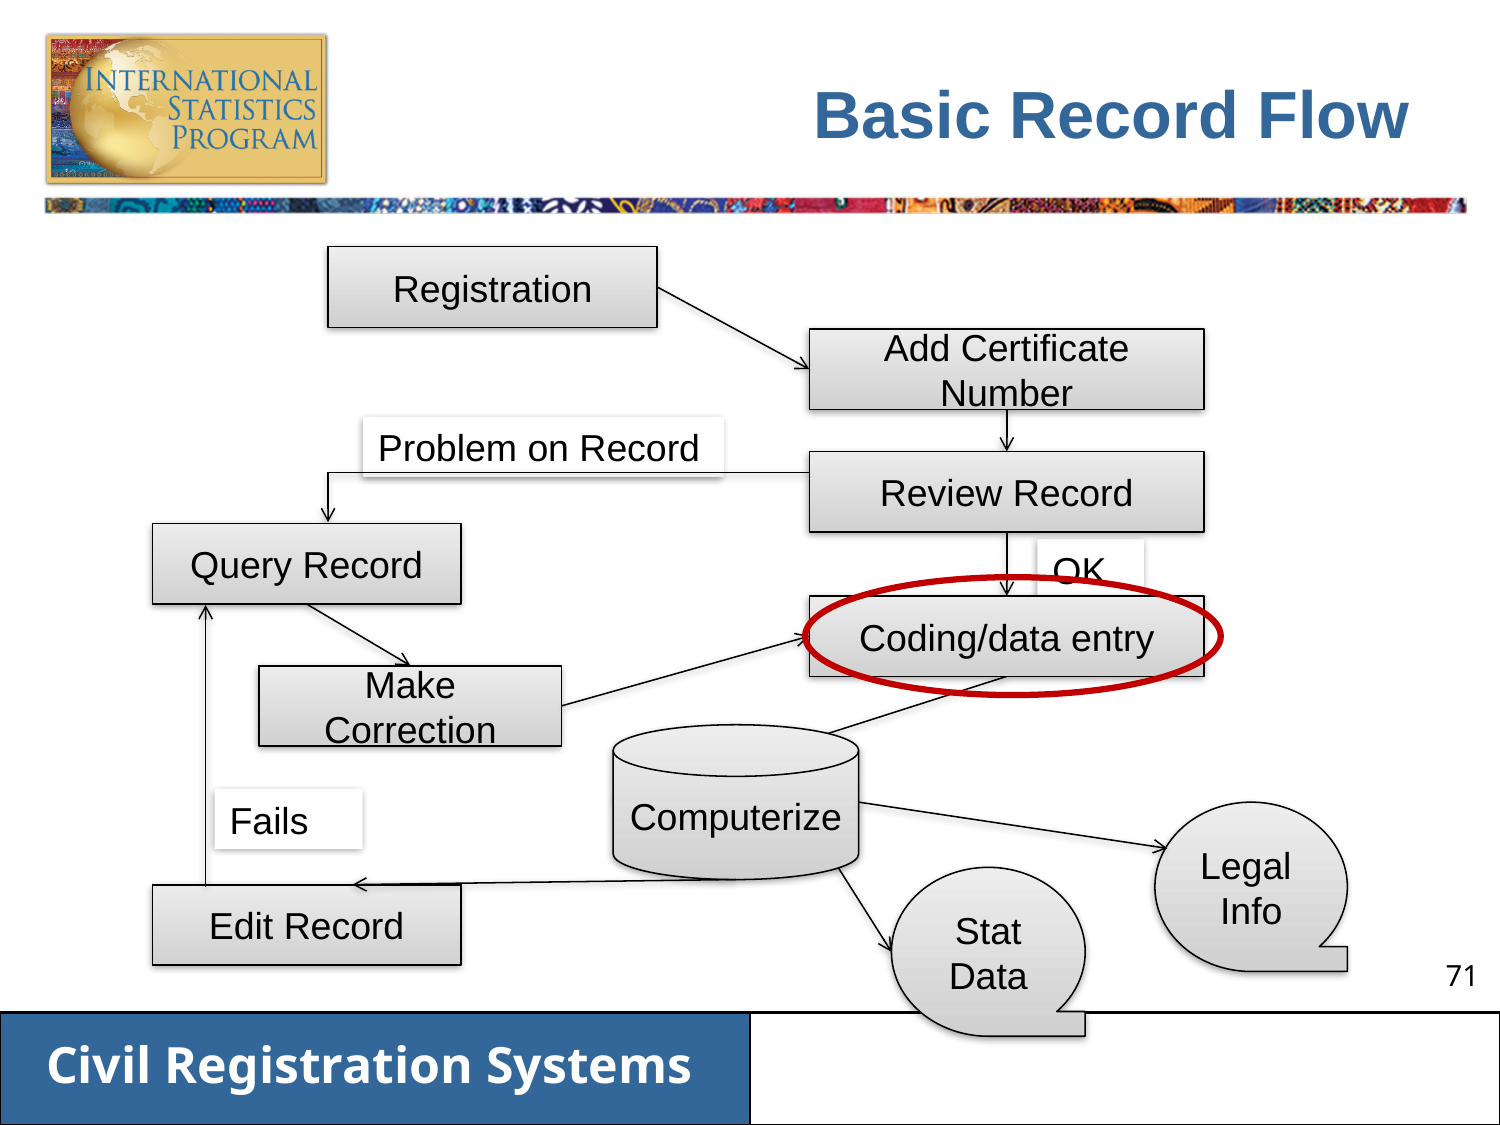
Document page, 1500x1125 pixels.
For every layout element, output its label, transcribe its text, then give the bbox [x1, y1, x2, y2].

picture [1, 1014, 749, 1124]
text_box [152, 246, 1348, 1037]
picture [37, 24, 1481, 219]
title Basic Record Flow [75, 37, 1425, 188]
